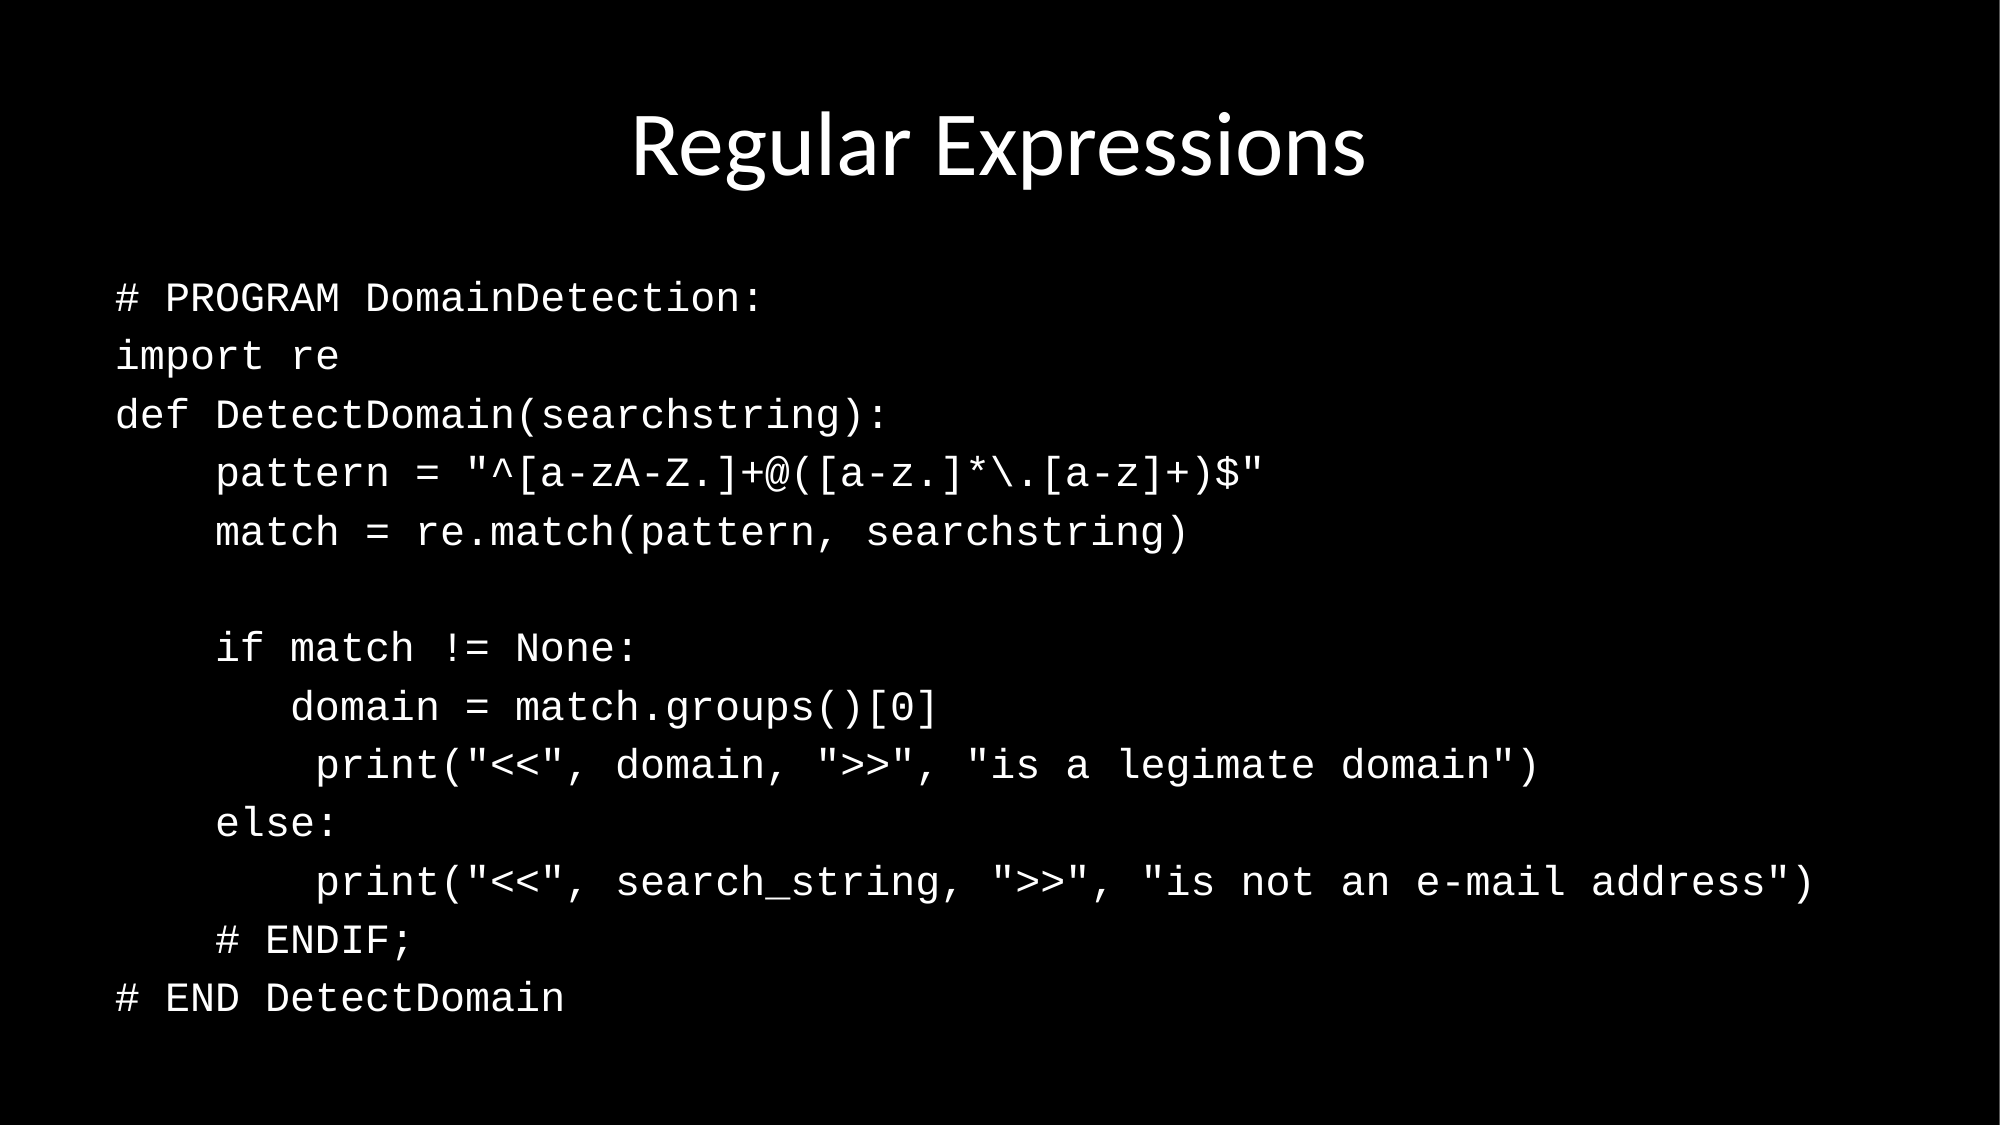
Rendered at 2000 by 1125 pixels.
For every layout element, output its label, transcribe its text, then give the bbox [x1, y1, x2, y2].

title Regular Expressions [99, 45, 1900, 233]
list # PROGRAM DomainDetection: import re def DetectDomain(searchstring): pattern = "^[a-zA-Z.]+@([a-z.]*\.[a-z]+)$" match = re.match(pattern, searchstring) if match != None: domain = match.groups()[0] print("<<", domain, ">>", "is a legimate domain") else: print("<<", search_string, ">>", "is not an e-mail address") # ENDIF; # END DetectDomain [99, 262, 1900, 1005]
